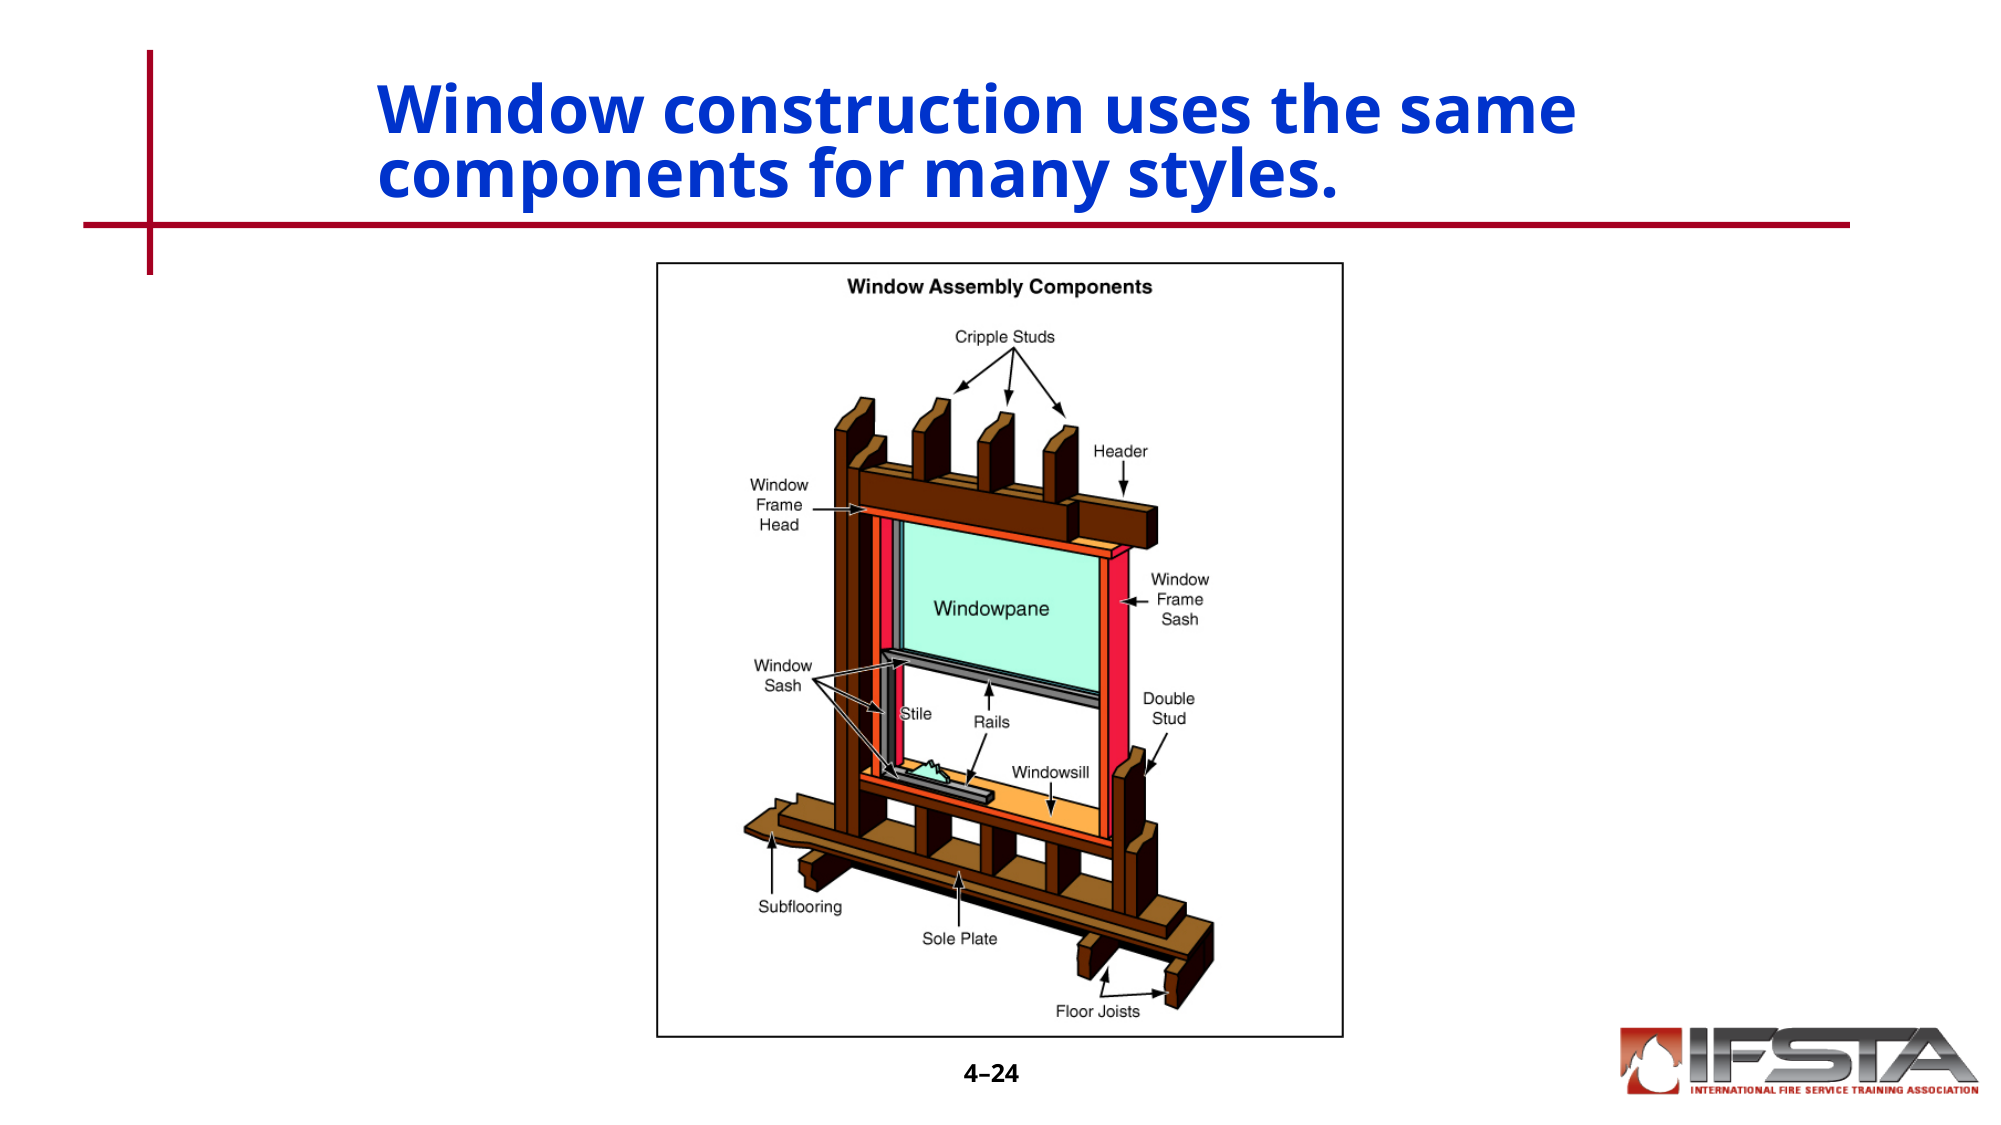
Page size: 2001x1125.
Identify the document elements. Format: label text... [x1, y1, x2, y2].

picture [1620, 1027, 1980, 1097]
slide_number 4–24 [783, 1050, 1200, 1125]
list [656, 262, 1344, 1038]
title Window construction uses the same components for many styles. [362, 75, 1675, 225]
